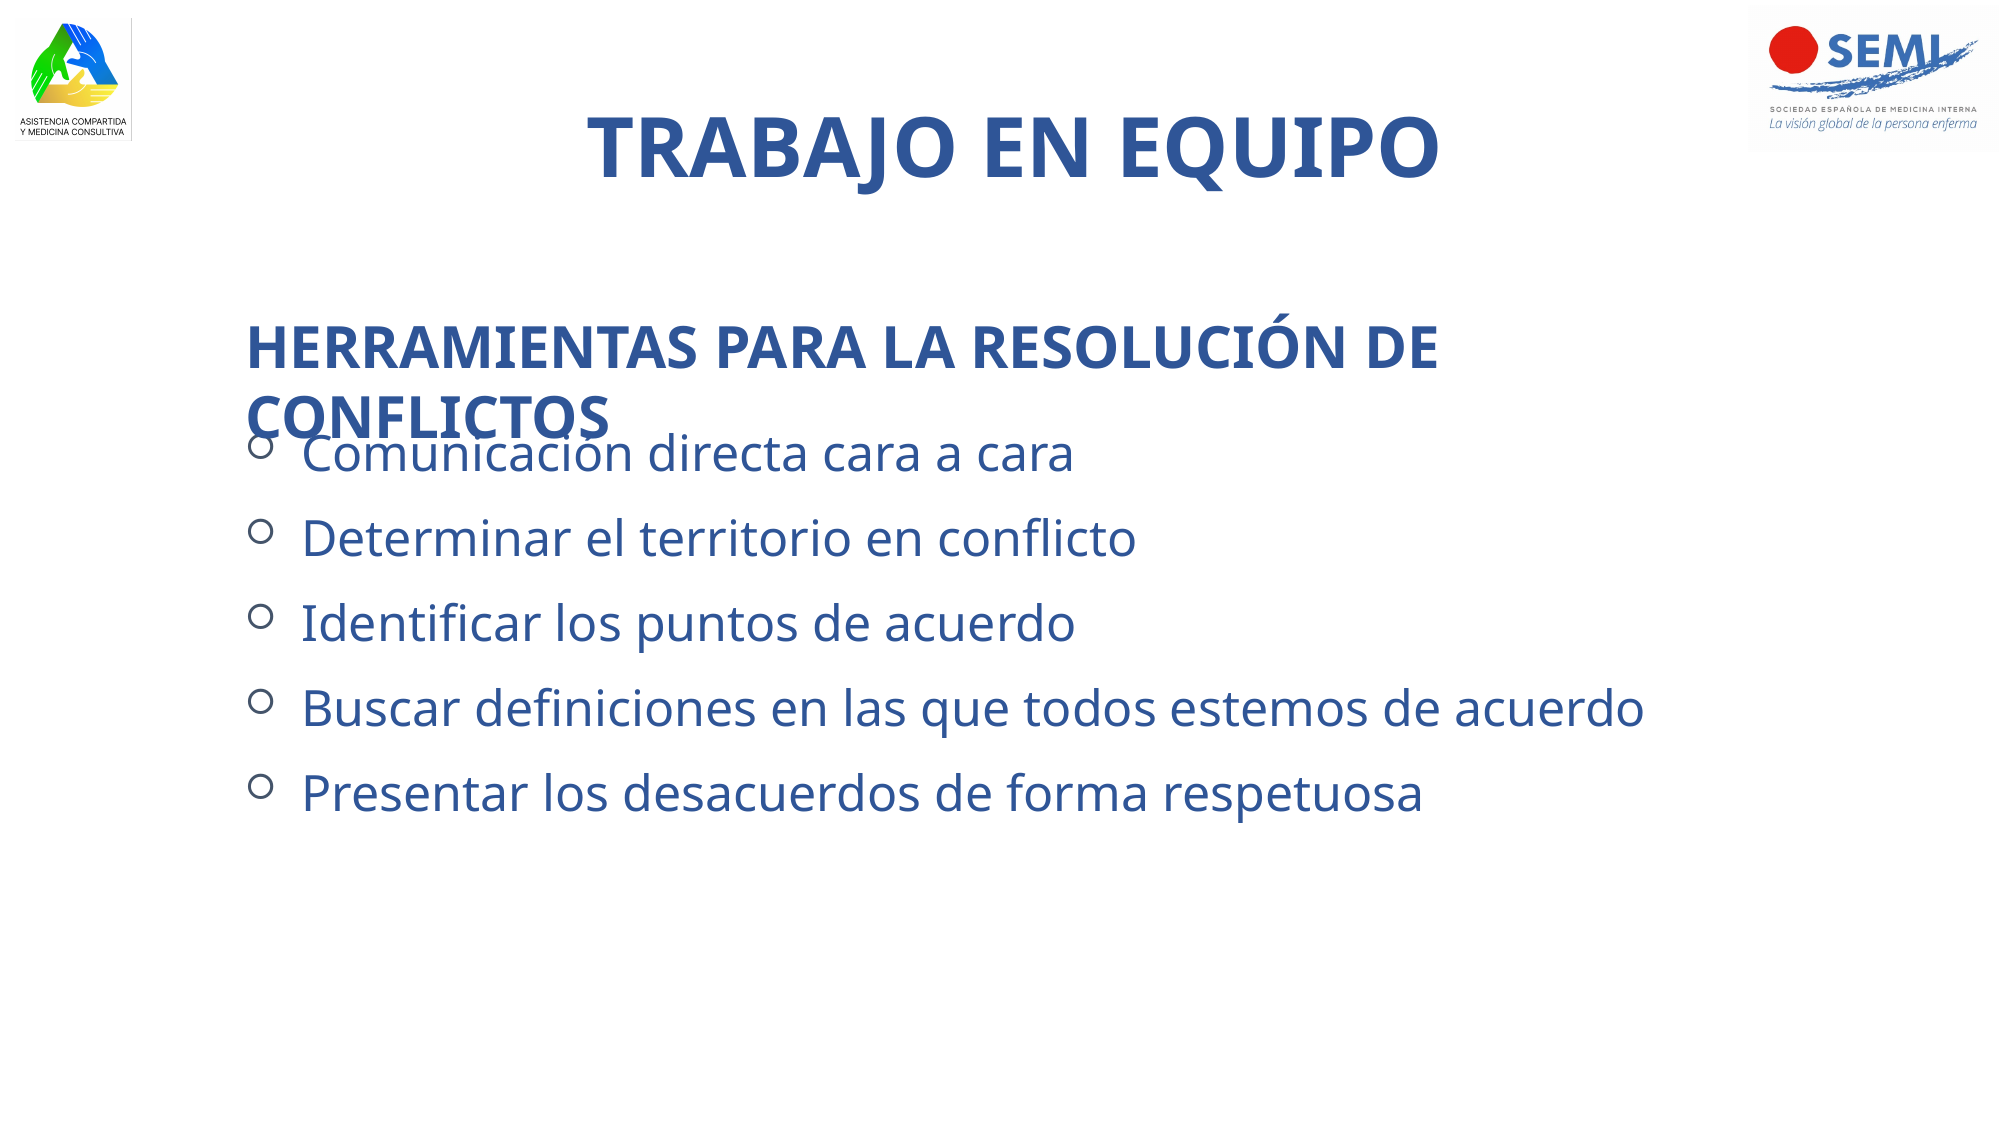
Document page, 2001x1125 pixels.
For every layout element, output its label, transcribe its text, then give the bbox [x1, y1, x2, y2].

picture [15, 18, 132, 141]
picture [1748, 5, 1999, 152]
text_box Comunicación directa cara a cara Determinar el territorio en conflicto Identificar los puntos de acuerdo Buscar definiciones en las que todos estemos de acuerdo Presentar los desacuerdos de forma respetuosa [230, 399, 1819, 849]
text_box HERRAMIENTAS PARA LA RESOLUCIÓN DE CONFLICTOS [230, 302, 1656, 388]
text_box TRABAJO EN EQUIPO [509, 97, 1521, 204]
